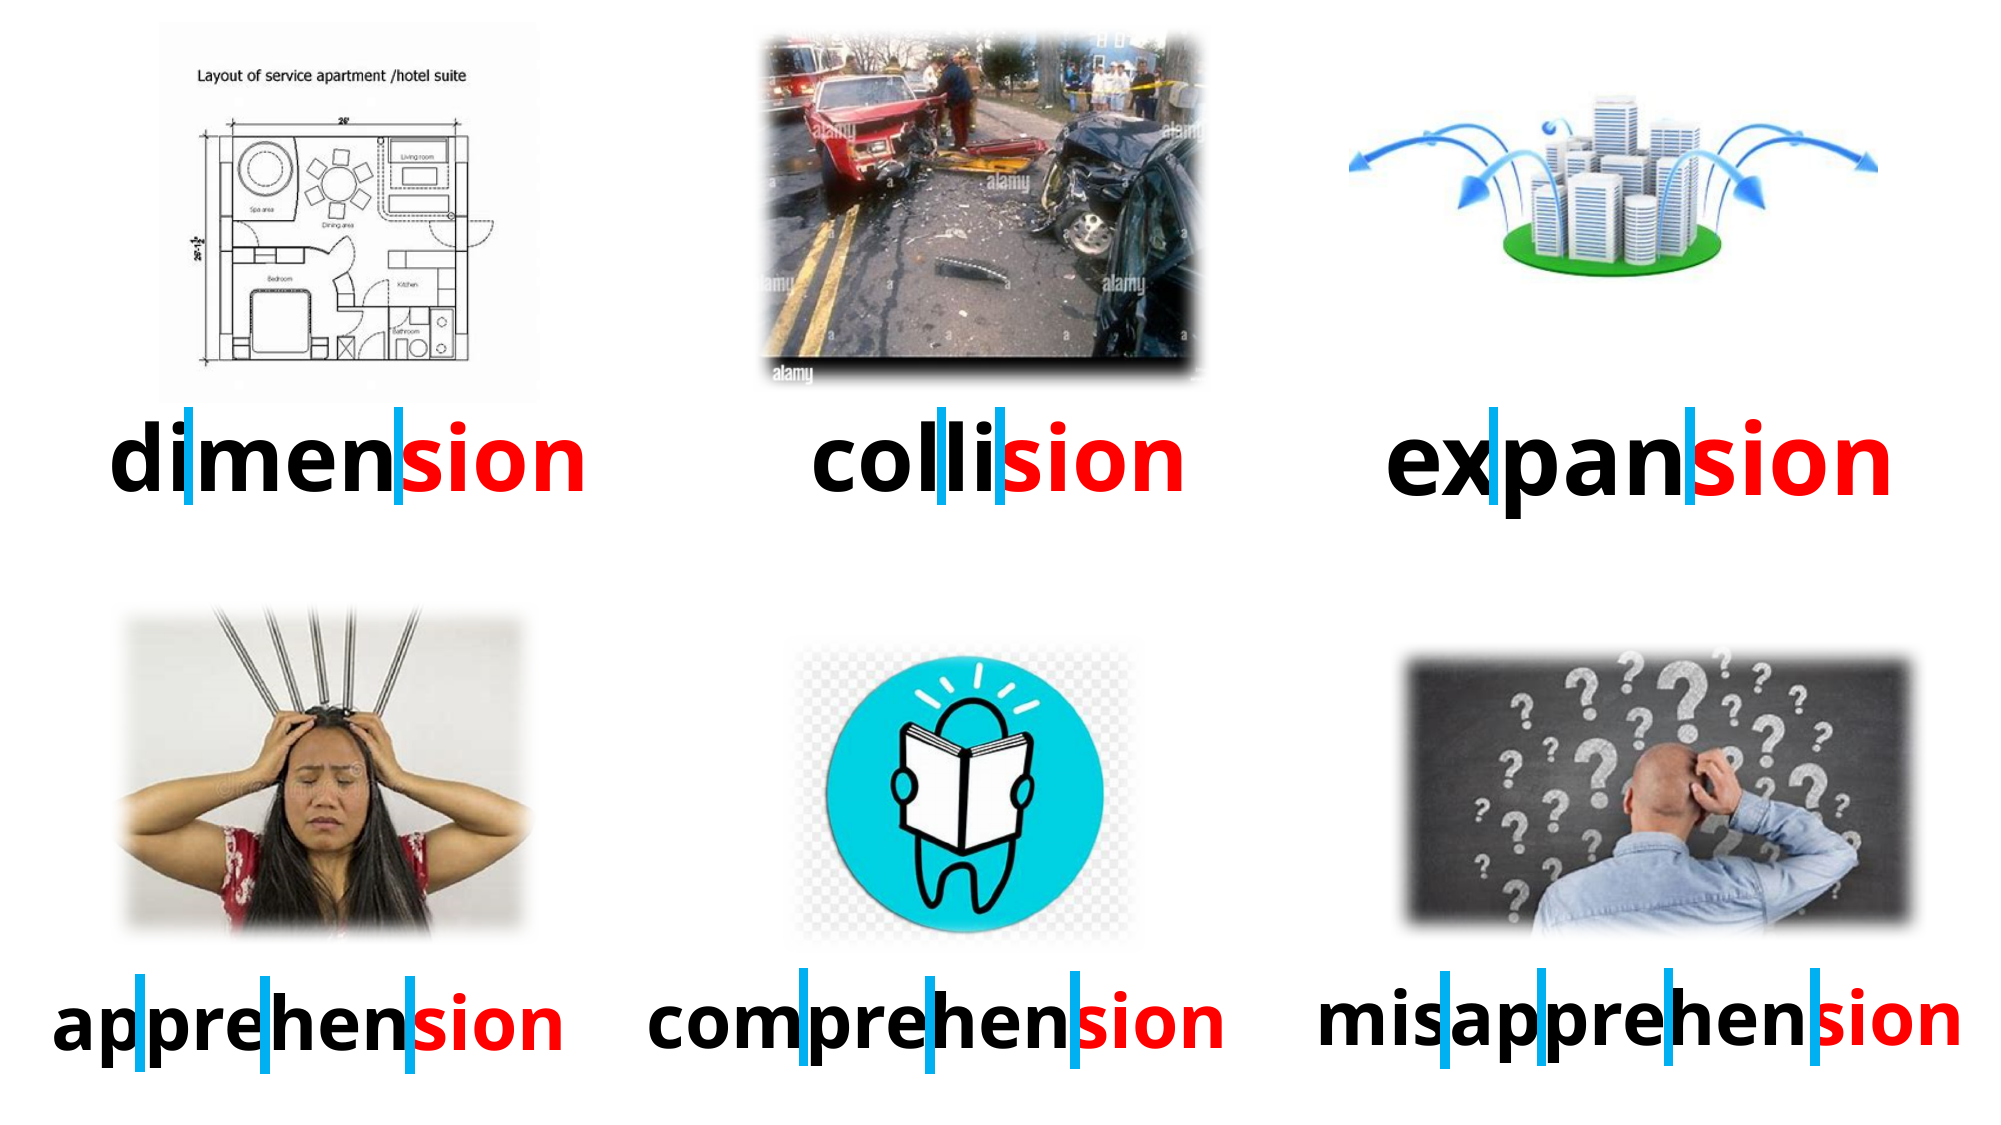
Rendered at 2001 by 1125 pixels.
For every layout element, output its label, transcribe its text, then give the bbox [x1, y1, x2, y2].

picture [108, 599, 540, 946]
text_box dimension [0, 392, 650, 518]
picture [1389, 641, 1928, 942]
text_box expansion [1353, 387, 1928, 523]
text_box apprehension [0, 967, 685, 1073]
picture [159, 22, 540, 403]
picture [782, 634, 1146, 954]
picture [753, 25, 1211, 392]
text_box collision [650, 392, 1350, 518]
text_box comprehension [559, 965, 1316, 1071]
picture [1349, 34, 1878, 374]
text_box misapprehension [1278, 963, 2000, 1068]
